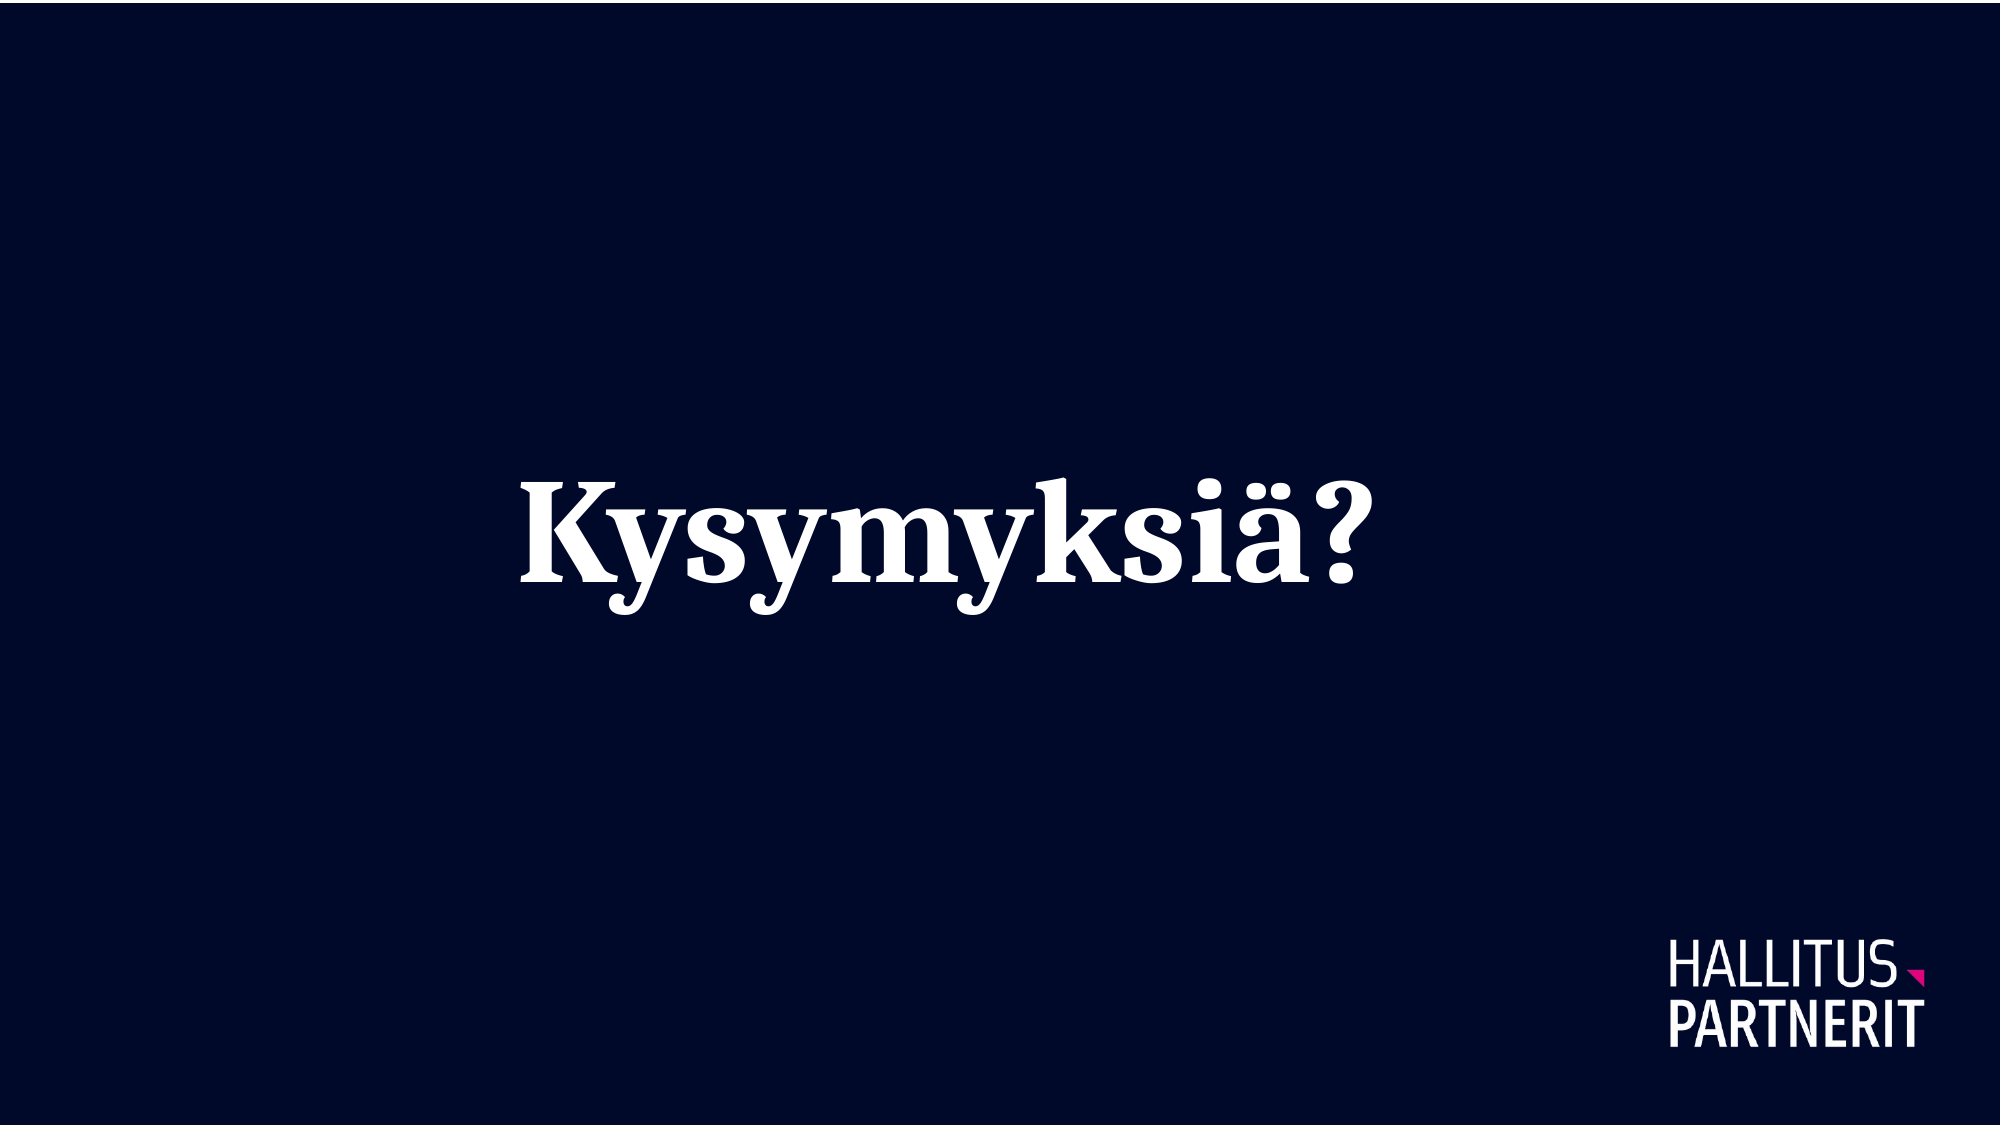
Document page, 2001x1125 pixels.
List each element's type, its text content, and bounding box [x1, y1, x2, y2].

text_box Kysymyksiä? [501, 425, 2000, 620]
picture [1616, 860, 1978, 1125]
text_box [0, 2, 2000, 1125]
